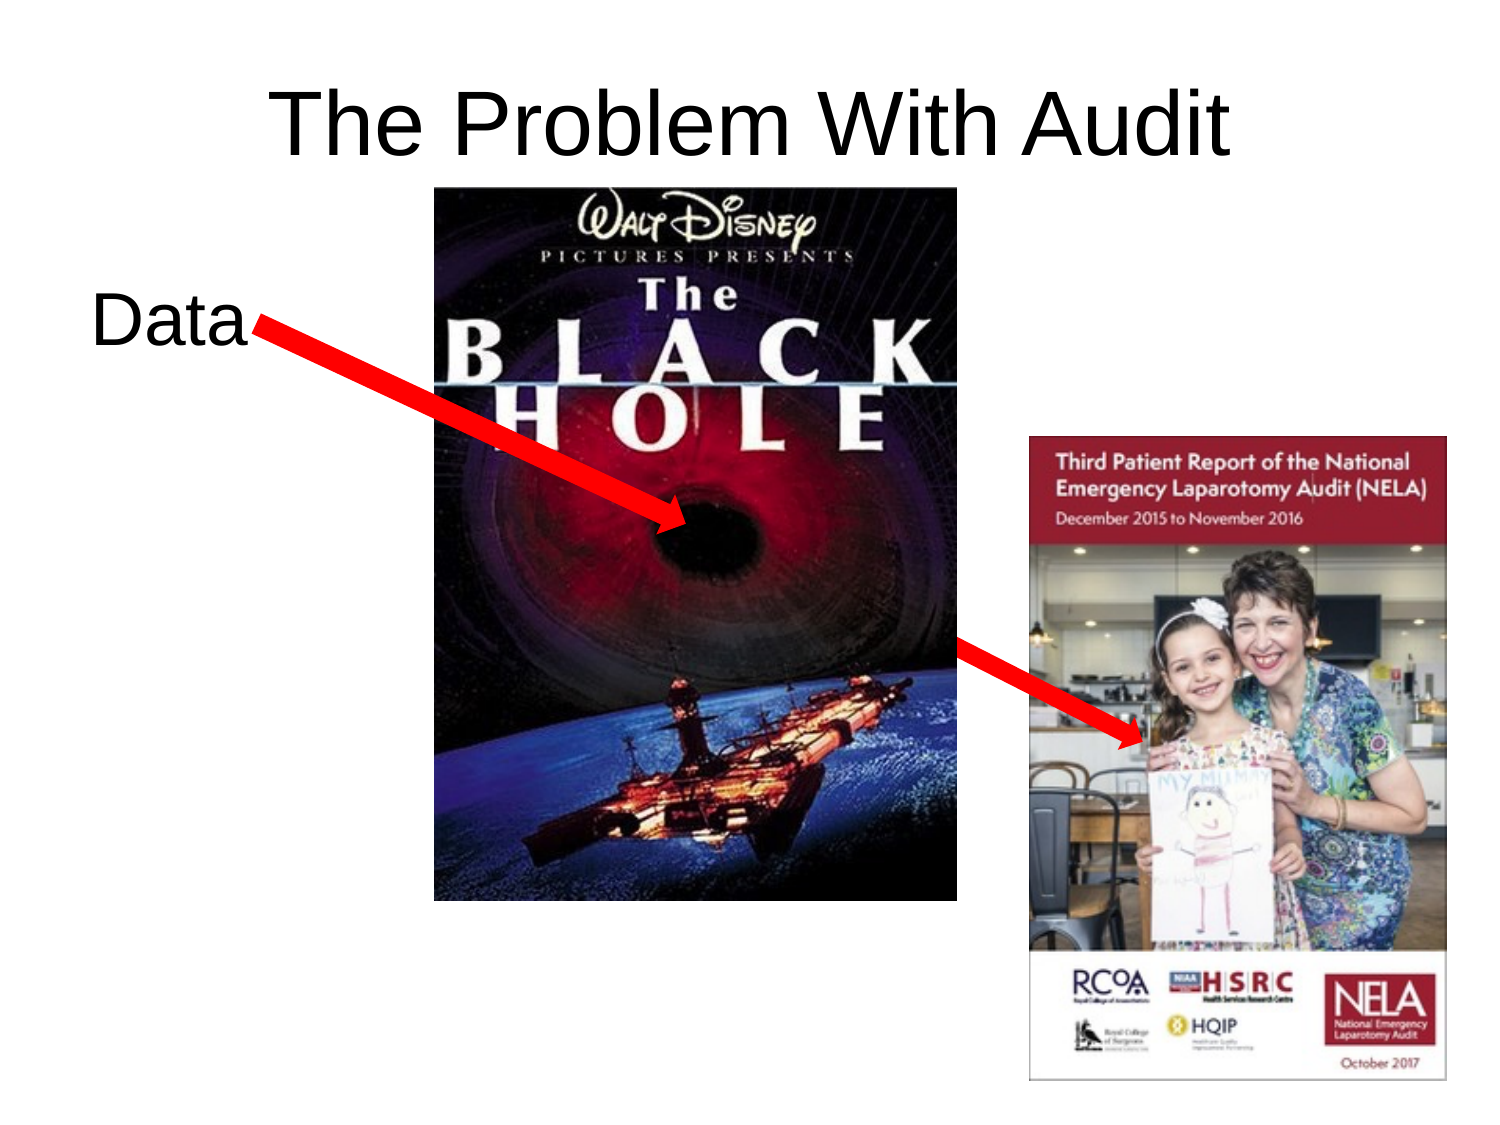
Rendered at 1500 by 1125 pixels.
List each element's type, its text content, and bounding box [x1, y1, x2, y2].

text_box [249, 311, 429, 419]
title The Problem With Audit [75, 24, 1425, 213]
picture [434, 187, 957, 901]
picture [1029, 435, 1447, 1081]
text_box [960, 635, 1024, 695]
list Data [75, 262, 425, 463]
